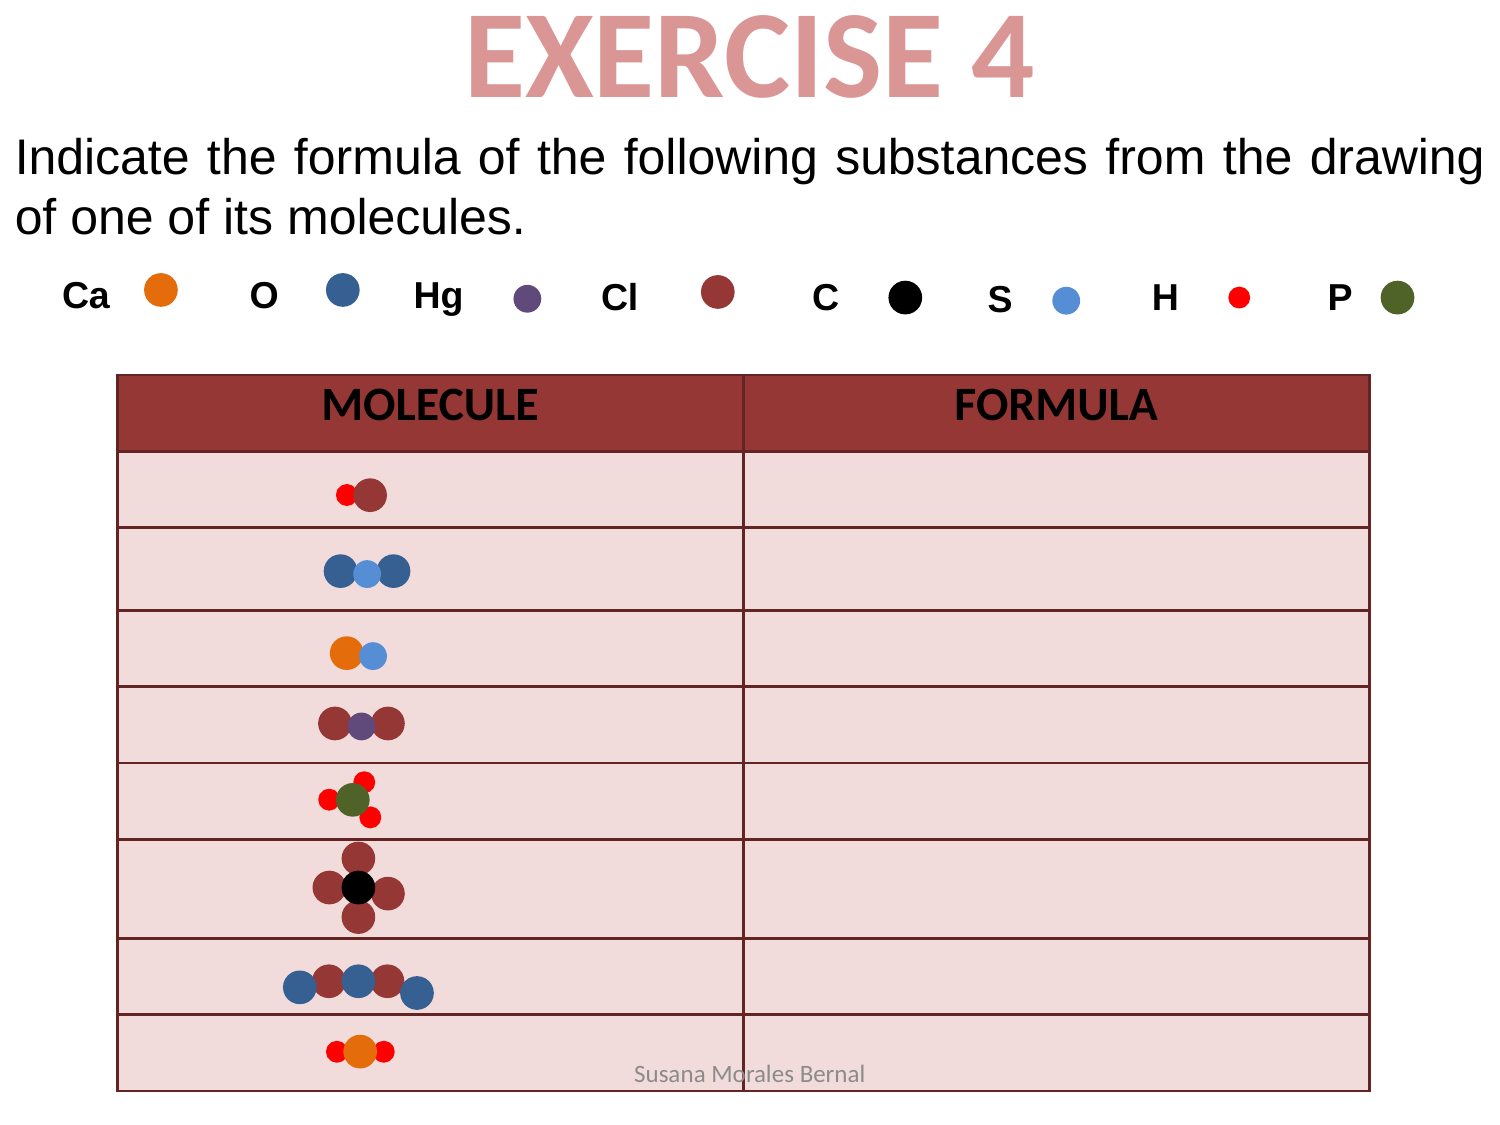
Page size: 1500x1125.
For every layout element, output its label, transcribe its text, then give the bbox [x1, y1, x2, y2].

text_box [284, 480, 432, 1067]
table_cell [745, 940, 1368, 1013]
table_cell [119, 453, 742, 526]
table_cell [745, 764, 1368, 838]
table_cell [745, 1016, 1368, 1090]
table_cell [119, 764, 279, 838]
table_cell [437, 764, 742, 838]
table_cell [119, 612, 279, 685]
table_header MOLECULE [119, 376, 742, 450]
table_cell [119, 940, 279, 1013]
table_cell [119, 1016, 742, 1090]
table_cell [437, 940, 742, 1013]
table_cell [745, 612, 1368, 685]
table_cell [437, 612, 742, 685]
table_cell [437, 841, 742, 937]
text_box EXERCISE 4 [0, 0, 1500, 117]
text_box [46, 263, 1413, 329]
table_cell [119, 841, 279, 937]
table_cell [745, 529, 1368, 609]
table_cell [745, 841, 1368, 937]
text_box Indicate the formula of the following substances from the drawing of one of its molecules. [0, 117, 1500, 252]
footer Susana Morales Bernal [512, 1042, 988, 1103]
table_cell [437, 688, 742, 762]
table_cell [745, 688, 1368, 762]
table_cell [119, 529, 279, 609]
table_cell [745, 453, 1368, 526]
table_cell [119, 688, 279, 762]
table_header FORMULA [745, 376, 1368, 450]
table_cell [437, 529, 742, 609]
